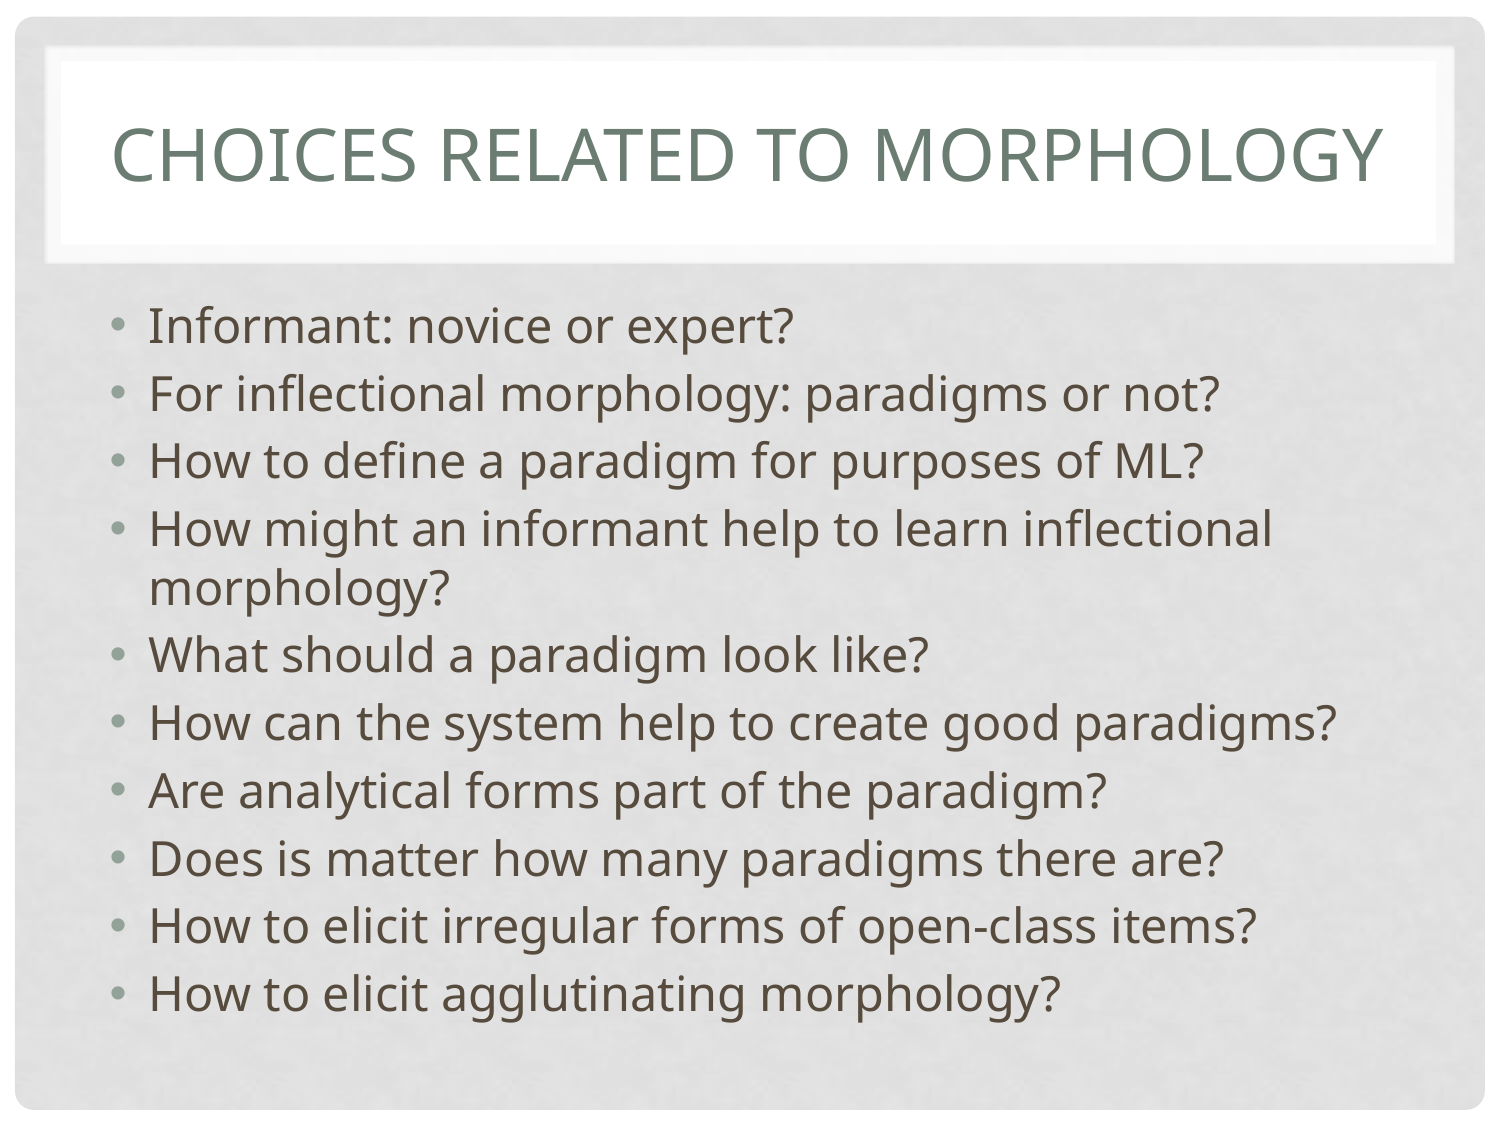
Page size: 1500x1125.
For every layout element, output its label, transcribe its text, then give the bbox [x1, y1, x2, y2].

list Informant: novice or expert? For inflectional morphology: paradigms or not? How to define a paradigm for purposes of ML? How might an informant help to learn inflectional morphology? What should a paradigm look like? How can the system help to create good paradigms? Are analytical forms part of the paradigm? Does is matter how many paradigms there are? How to elicit irregular forms of open-class items? How to elicit agglutinating morphology? [75, 287, 1451, 1034]
title Choices related to morphology [69, 66, 1425, 238]
